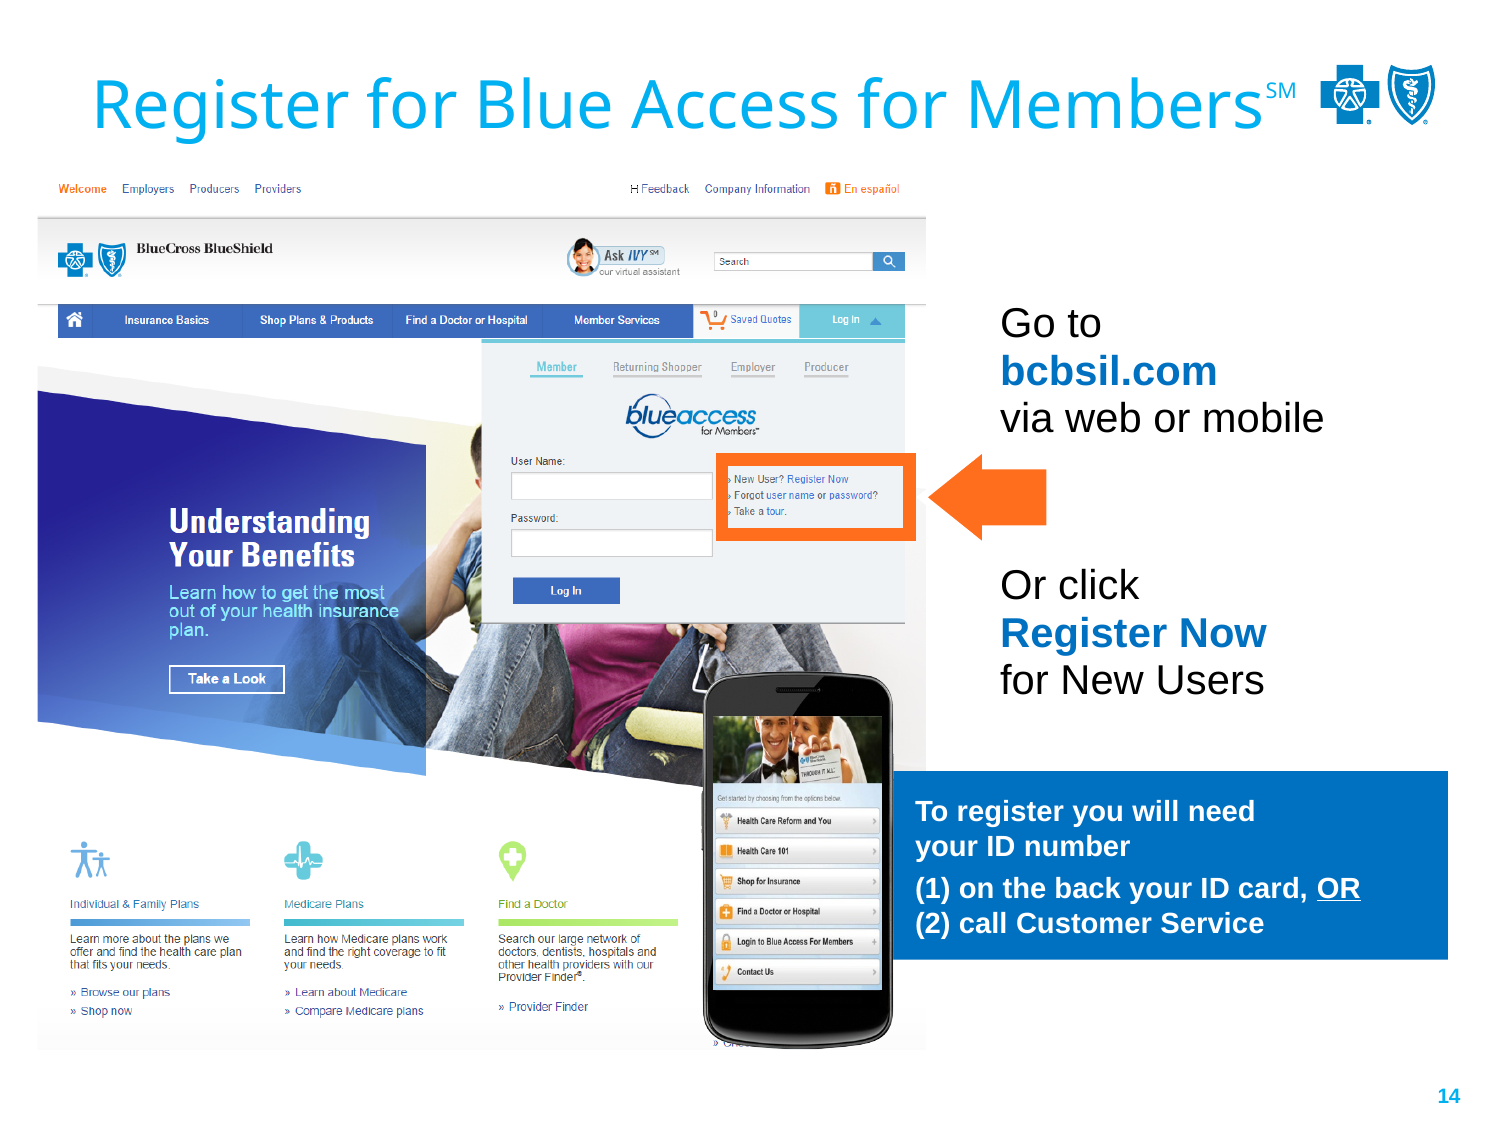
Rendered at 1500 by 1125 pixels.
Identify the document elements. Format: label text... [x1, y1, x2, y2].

text_box Go to bcbsil.com via web or mobile [985, 292, 1379, 450]
text_box [931, 446, 1050, 549]
title Register for Blue Access for MembersSM [76, 36, 1447, 167]
slide_number 14 [1127, 1062, 1478, 1103]
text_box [697, 666, 897, 1053]
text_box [37, 171, 927, 1051]
text_box Or click Register Now for New Users [985, 554, 1336, 712]
text_box To register you will need your ID number (1) on the back your ID card, OR (2) call Customer Service [931, 771, 1448, 960]
